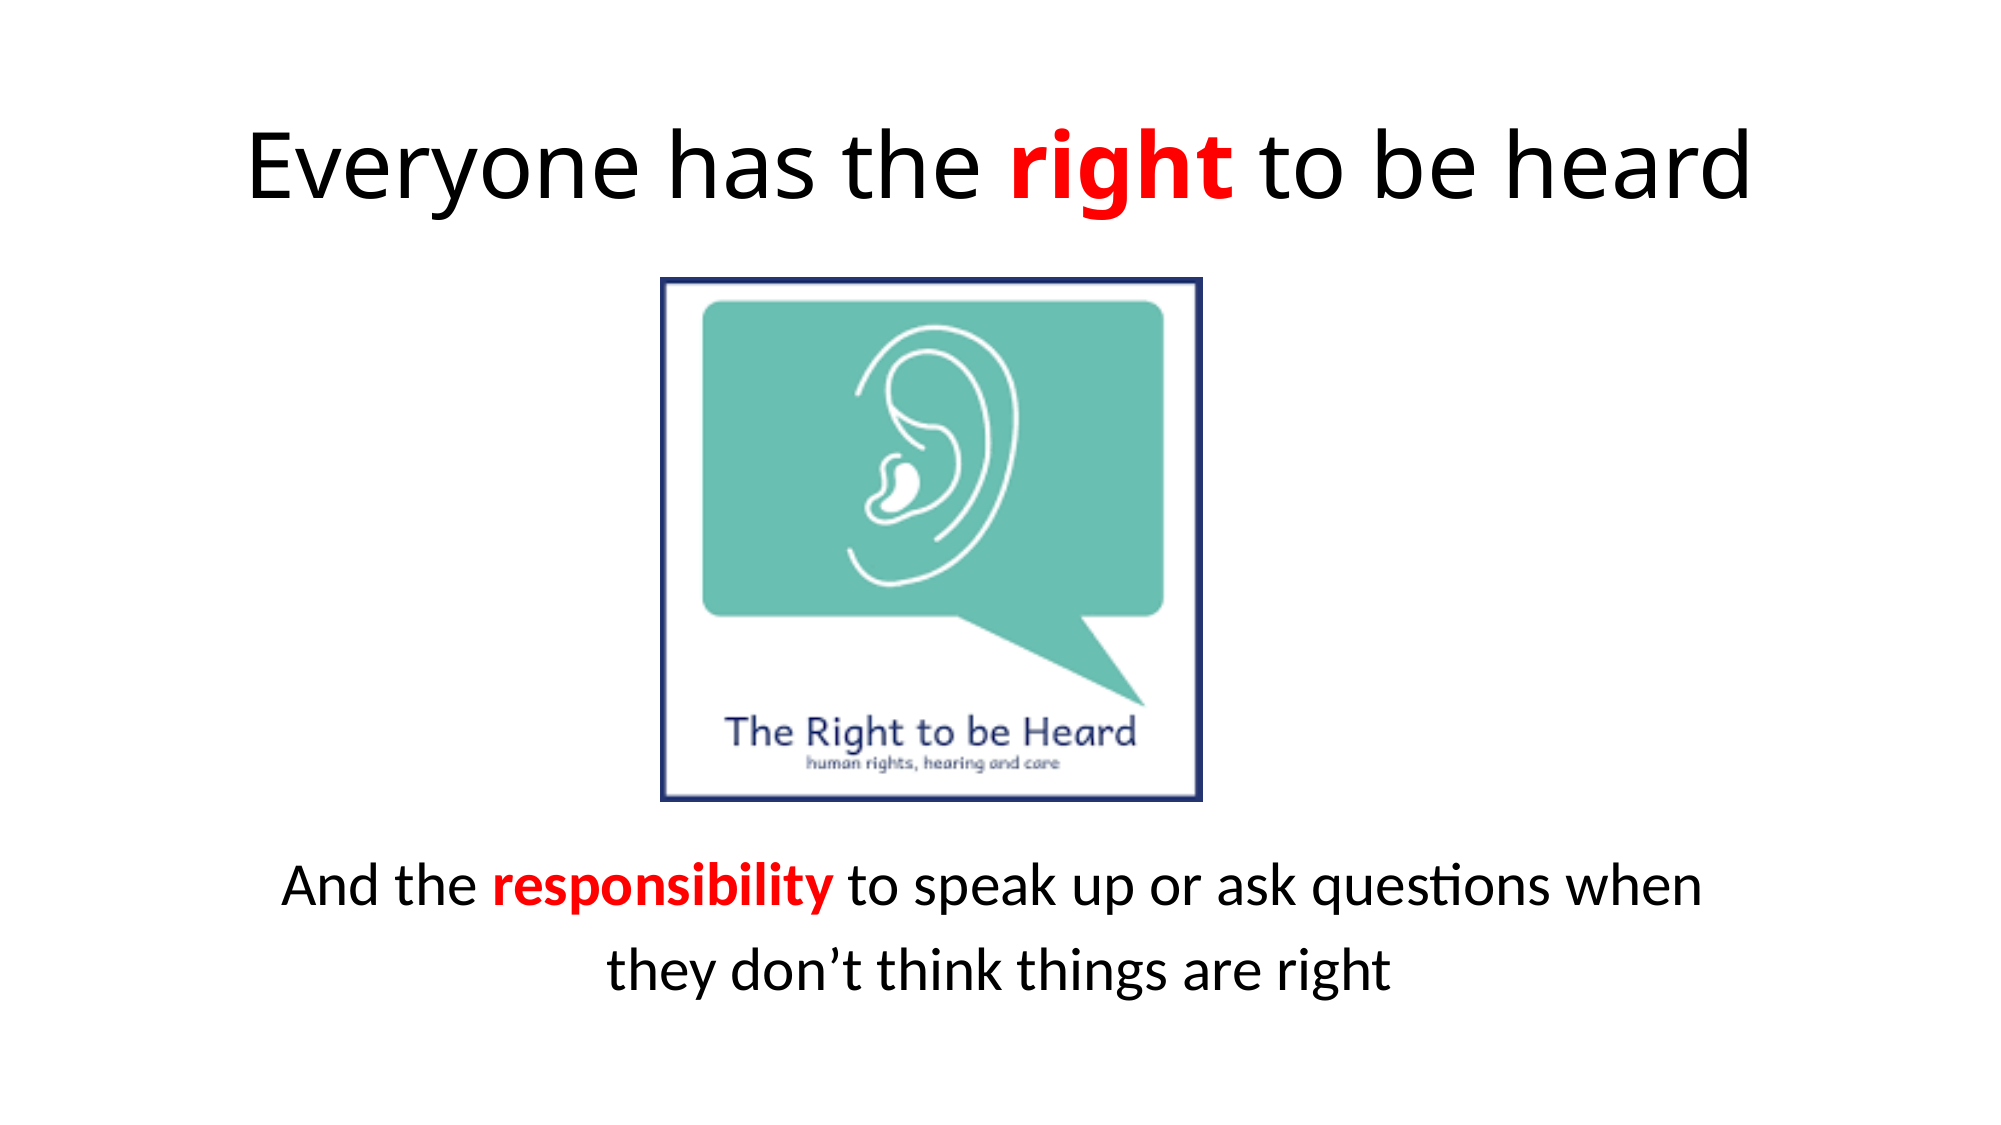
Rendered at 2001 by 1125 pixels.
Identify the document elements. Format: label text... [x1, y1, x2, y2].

list And the responsibility to speak up or ask questions when they don’t think things are right [137, 299, 1863, 1014]
title Everyone has the right to be heard [137, 59, 1863, 278]
picture [660, 277, 1203, 802]
